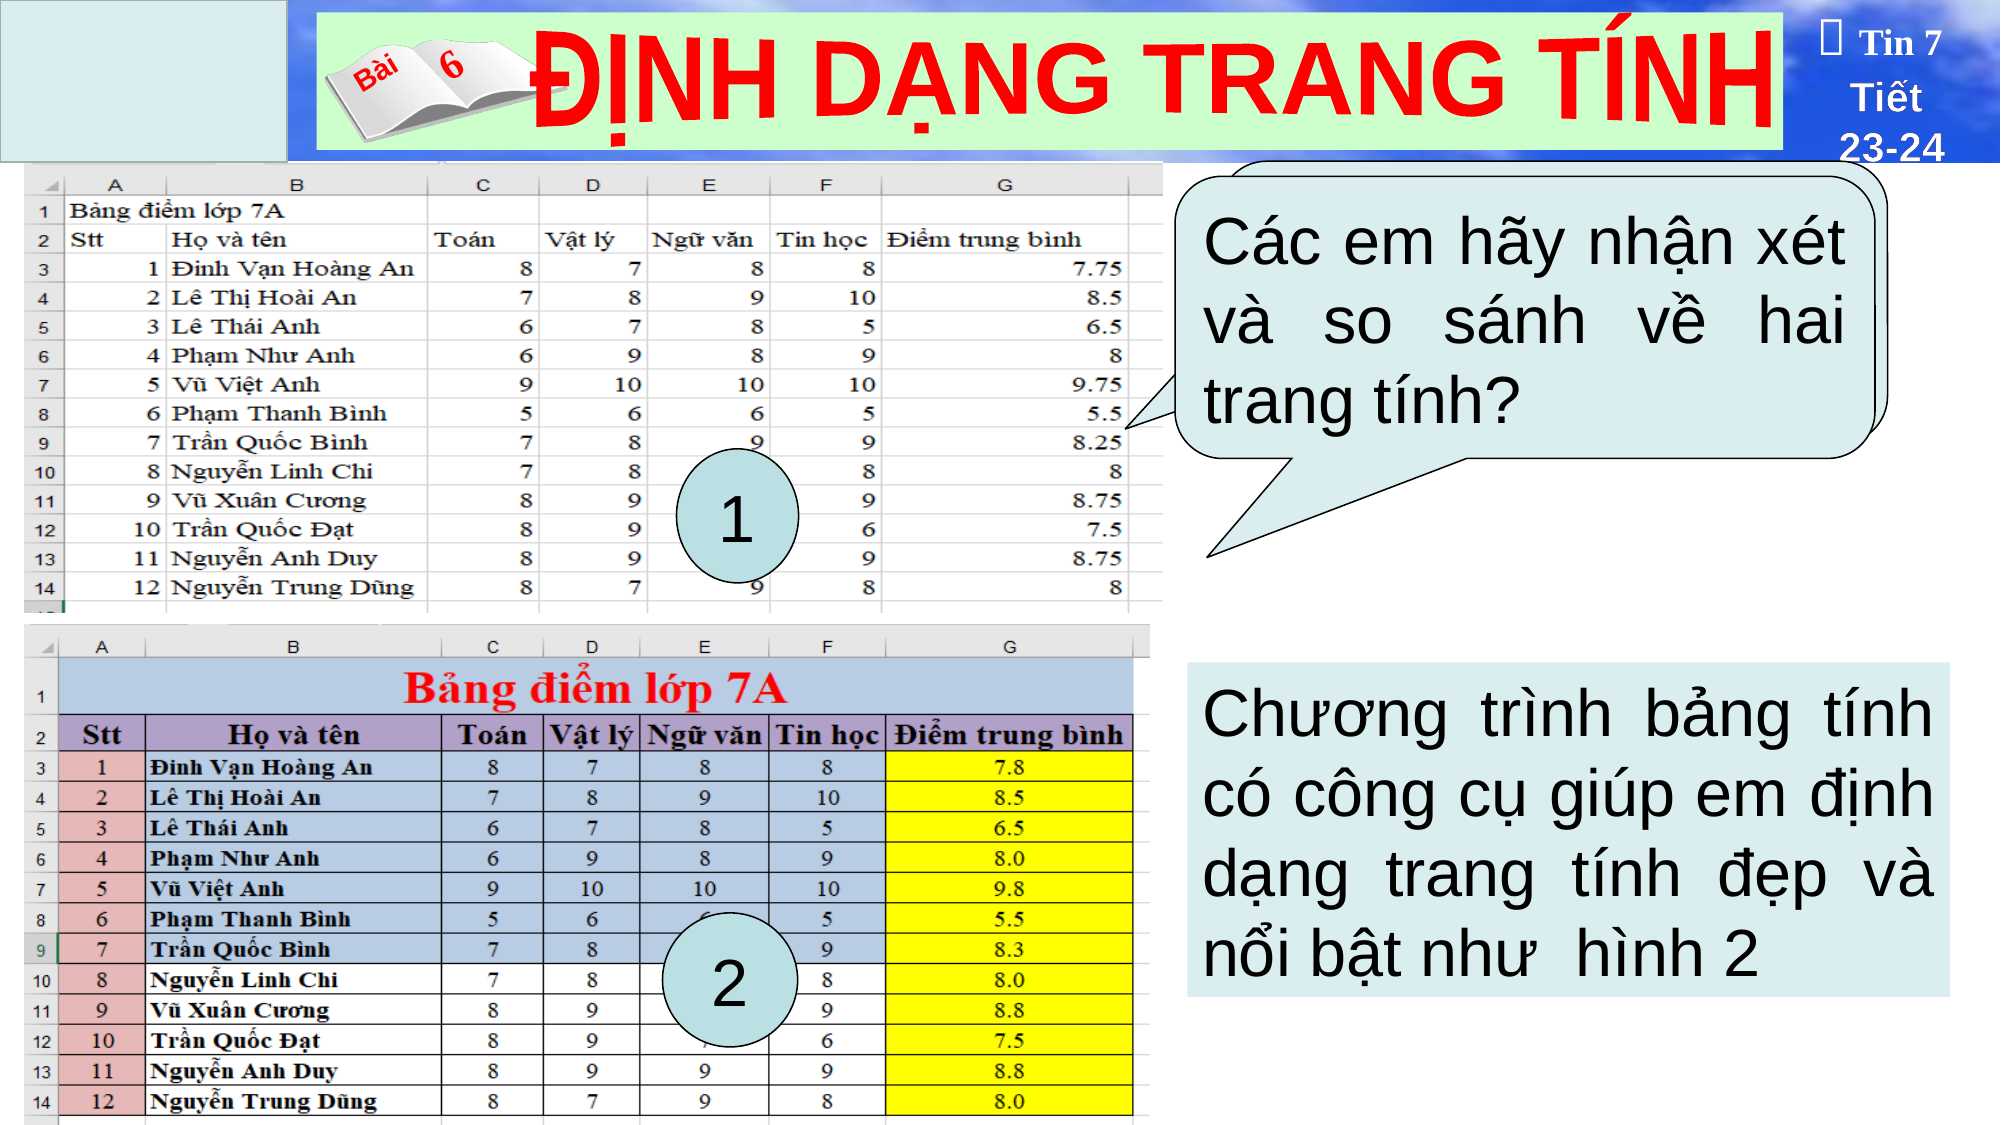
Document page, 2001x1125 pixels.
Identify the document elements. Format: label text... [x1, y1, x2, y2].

text_box Chương trình bảng tính có công cụ giúp em định dạng trang tính đẹp và nổi bật như hình 2 [1187, 662, 1950, 997]
picture [24, 0, 2000, 613]
picture [24, 624, 1150, 1125]
text_box Các em hãy nhận xét và so sánh về hai trang tính? [1175, 176, 1876, 558]
text_box Trang tính 2 trình bày đẹp hơn trang tính 1 [1232, 161, 1888, 433]
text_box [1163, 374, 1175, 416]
text_box [0, 0, 288, 163]
